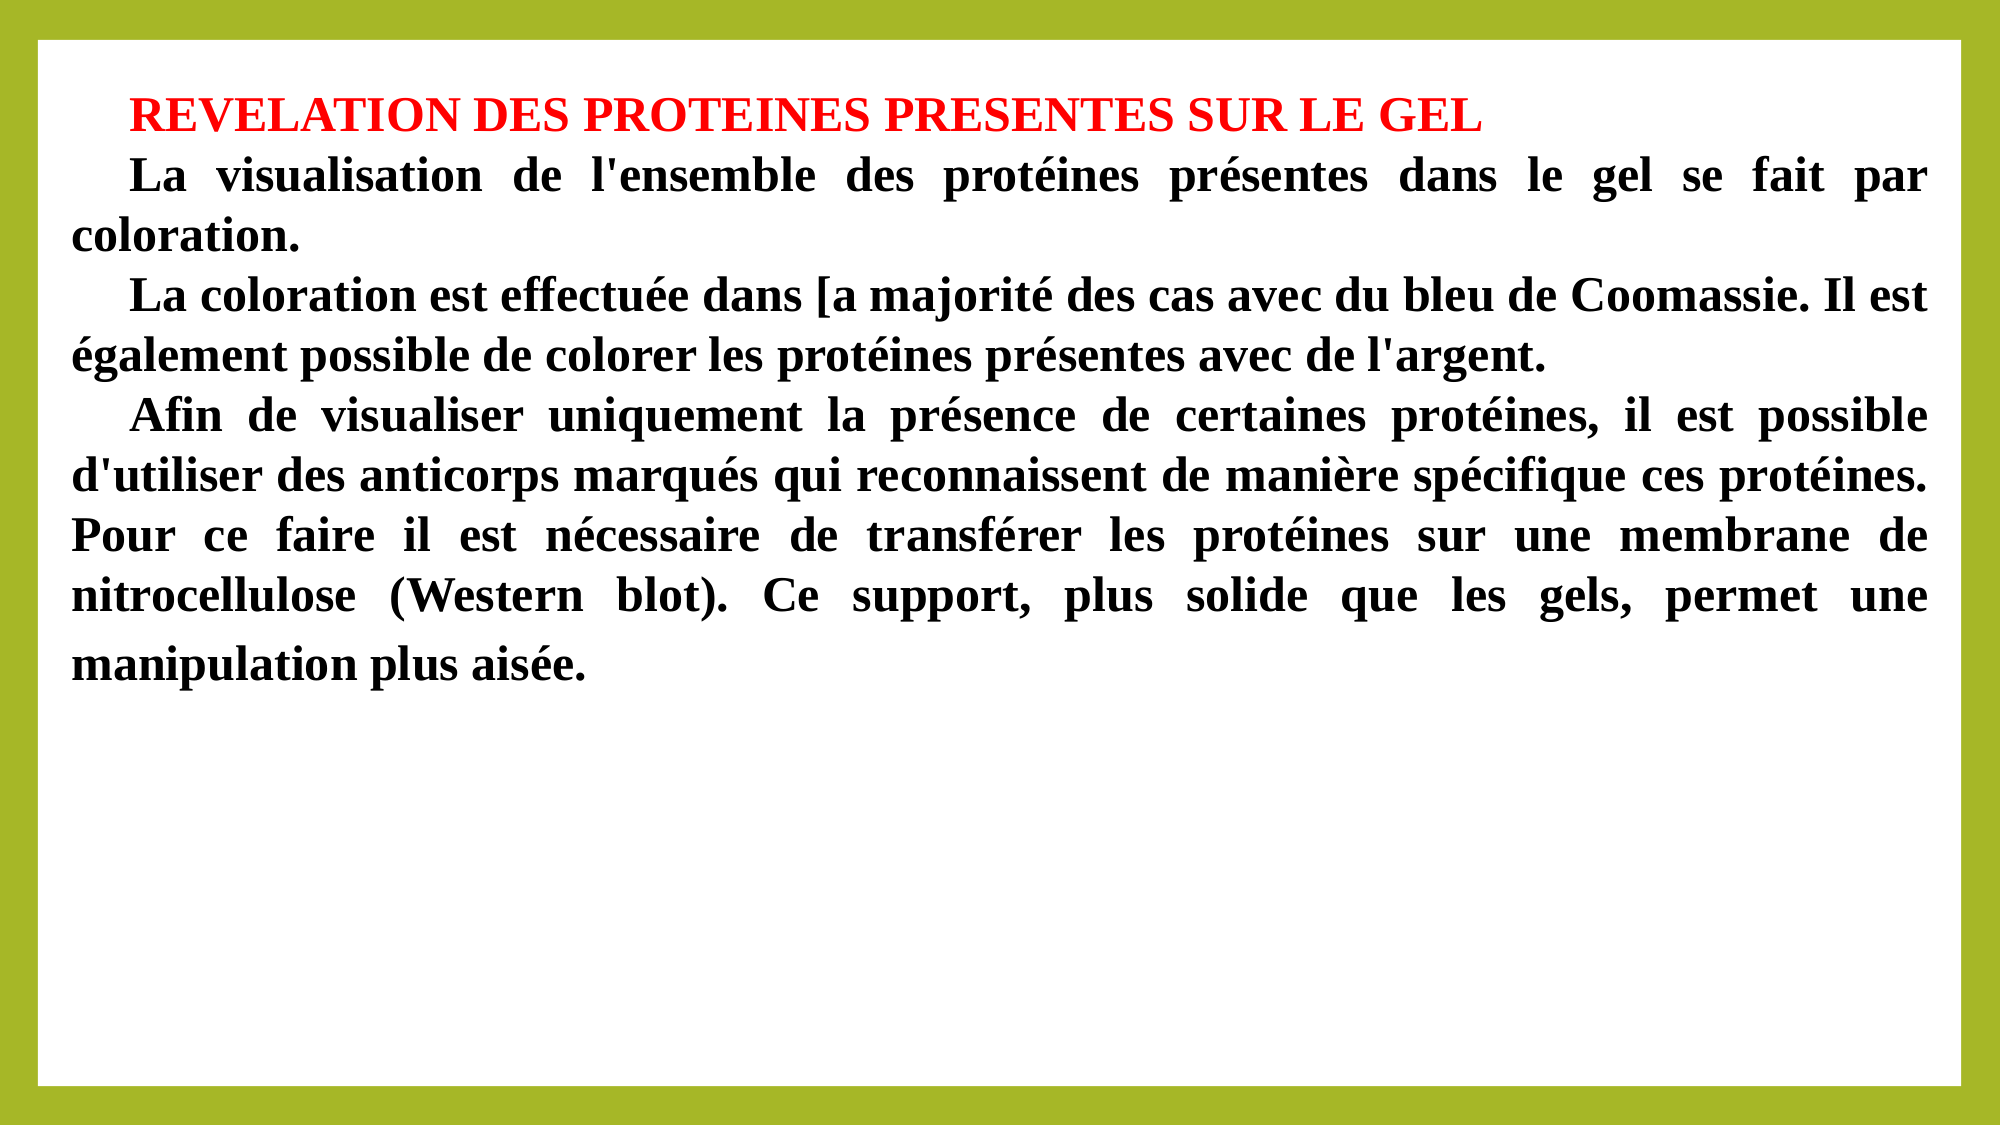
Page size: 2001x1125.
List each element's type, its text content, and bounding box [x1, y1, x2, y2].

text_box REVELATION DES PROTEINES PRESENTES SUR LE GEL La visualisation de l'ensemble des protéines présentes dans le gel se fait par coloration. La coloration est effectuée dans [a majorité des cas avec du bleu de Coomassie. Il est également possible de colorer les protéines présentes avec de l'argent. Afin de visualiser uniquement la présence de certaines protéines, il est possible d'utiliser des anticorps marqués qui reconnaissent de manière spécifique ces protéines. Pour ce faire il est nécessaire de transférer les protéines sur une membrane de nitrocellulose (Western blot). Ce support, plus solide que les gels, permet une manipulation plus aisée. [54, 74, 1946, 699]
